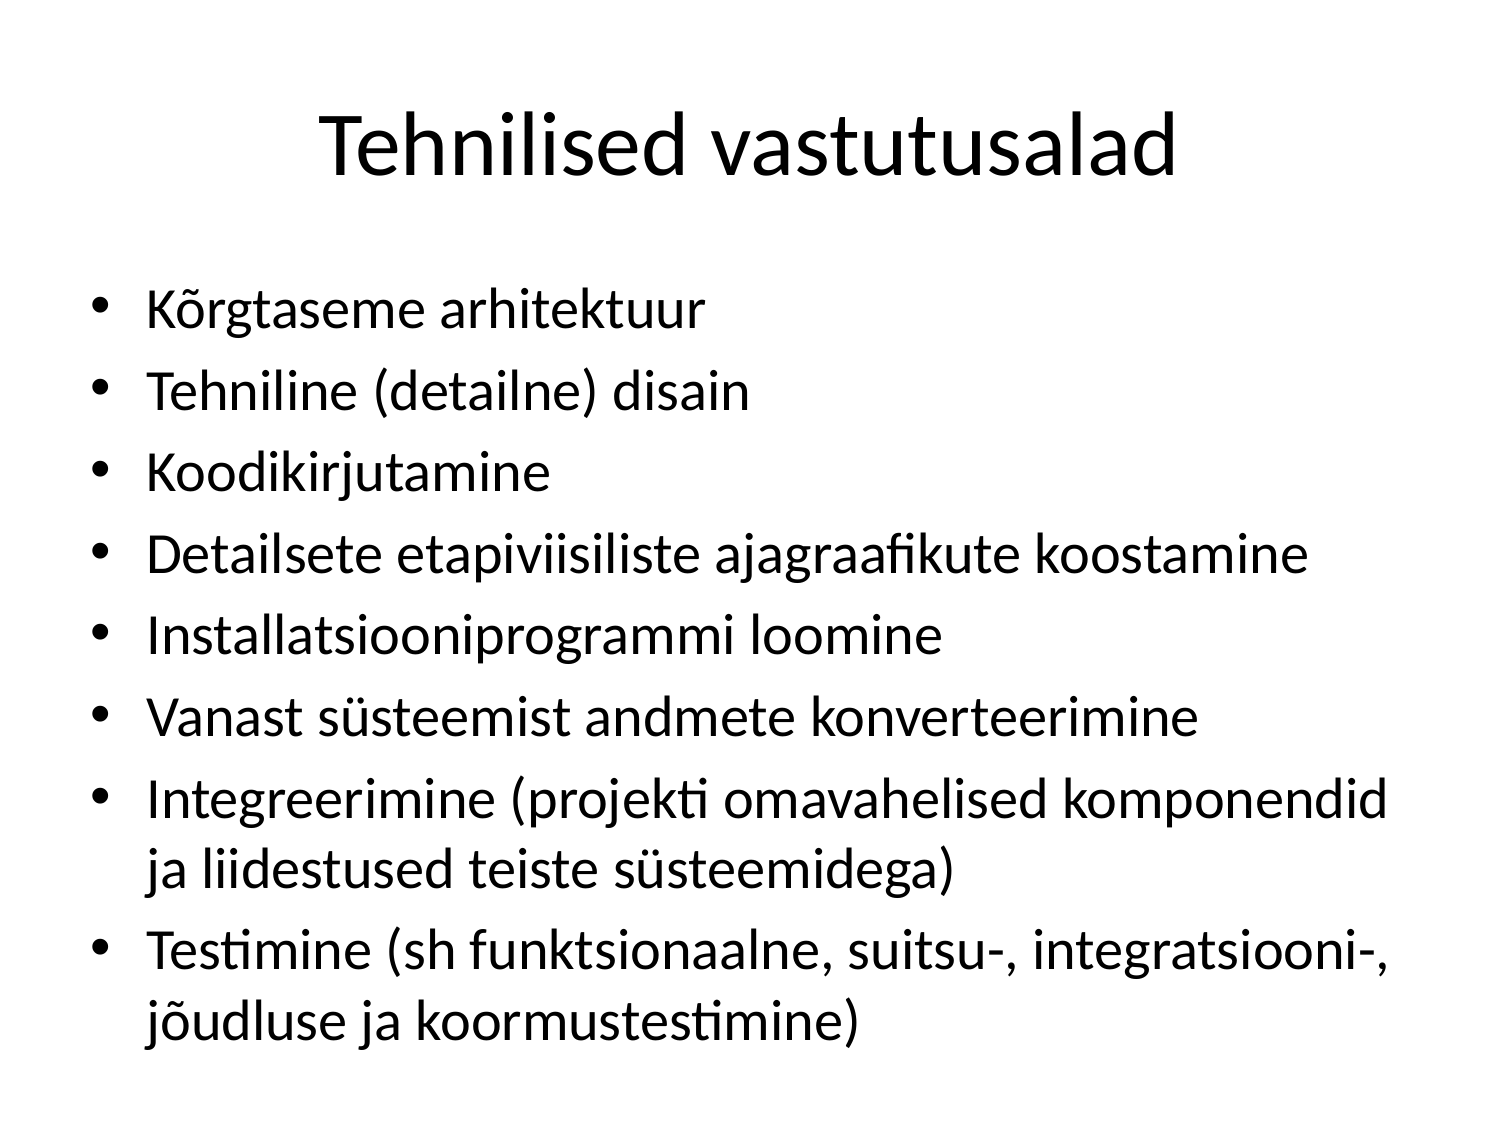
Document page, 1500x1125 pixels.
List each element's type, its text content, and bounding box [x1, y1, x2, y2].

list Kõrgtaseme arhitektuur Tehniline (detailne) disain Koodikirjutamine Detailsete etapiviisiliste ajagraafikute koostamine Installatsiooniprogrammi loomine Vanast süsteemist andmete konverteerimine Integreerimine (projekti omavahelised komponendid ja liidestused teiste süsteemidega) Testimine (sh funktsionaalne, suitsu-, integratsiooni-, jõudluse ja koormustestimine) [75, 262, 1425, 1055]
title Tehnilised vastutusalad [75, 45, 1425, 233]
